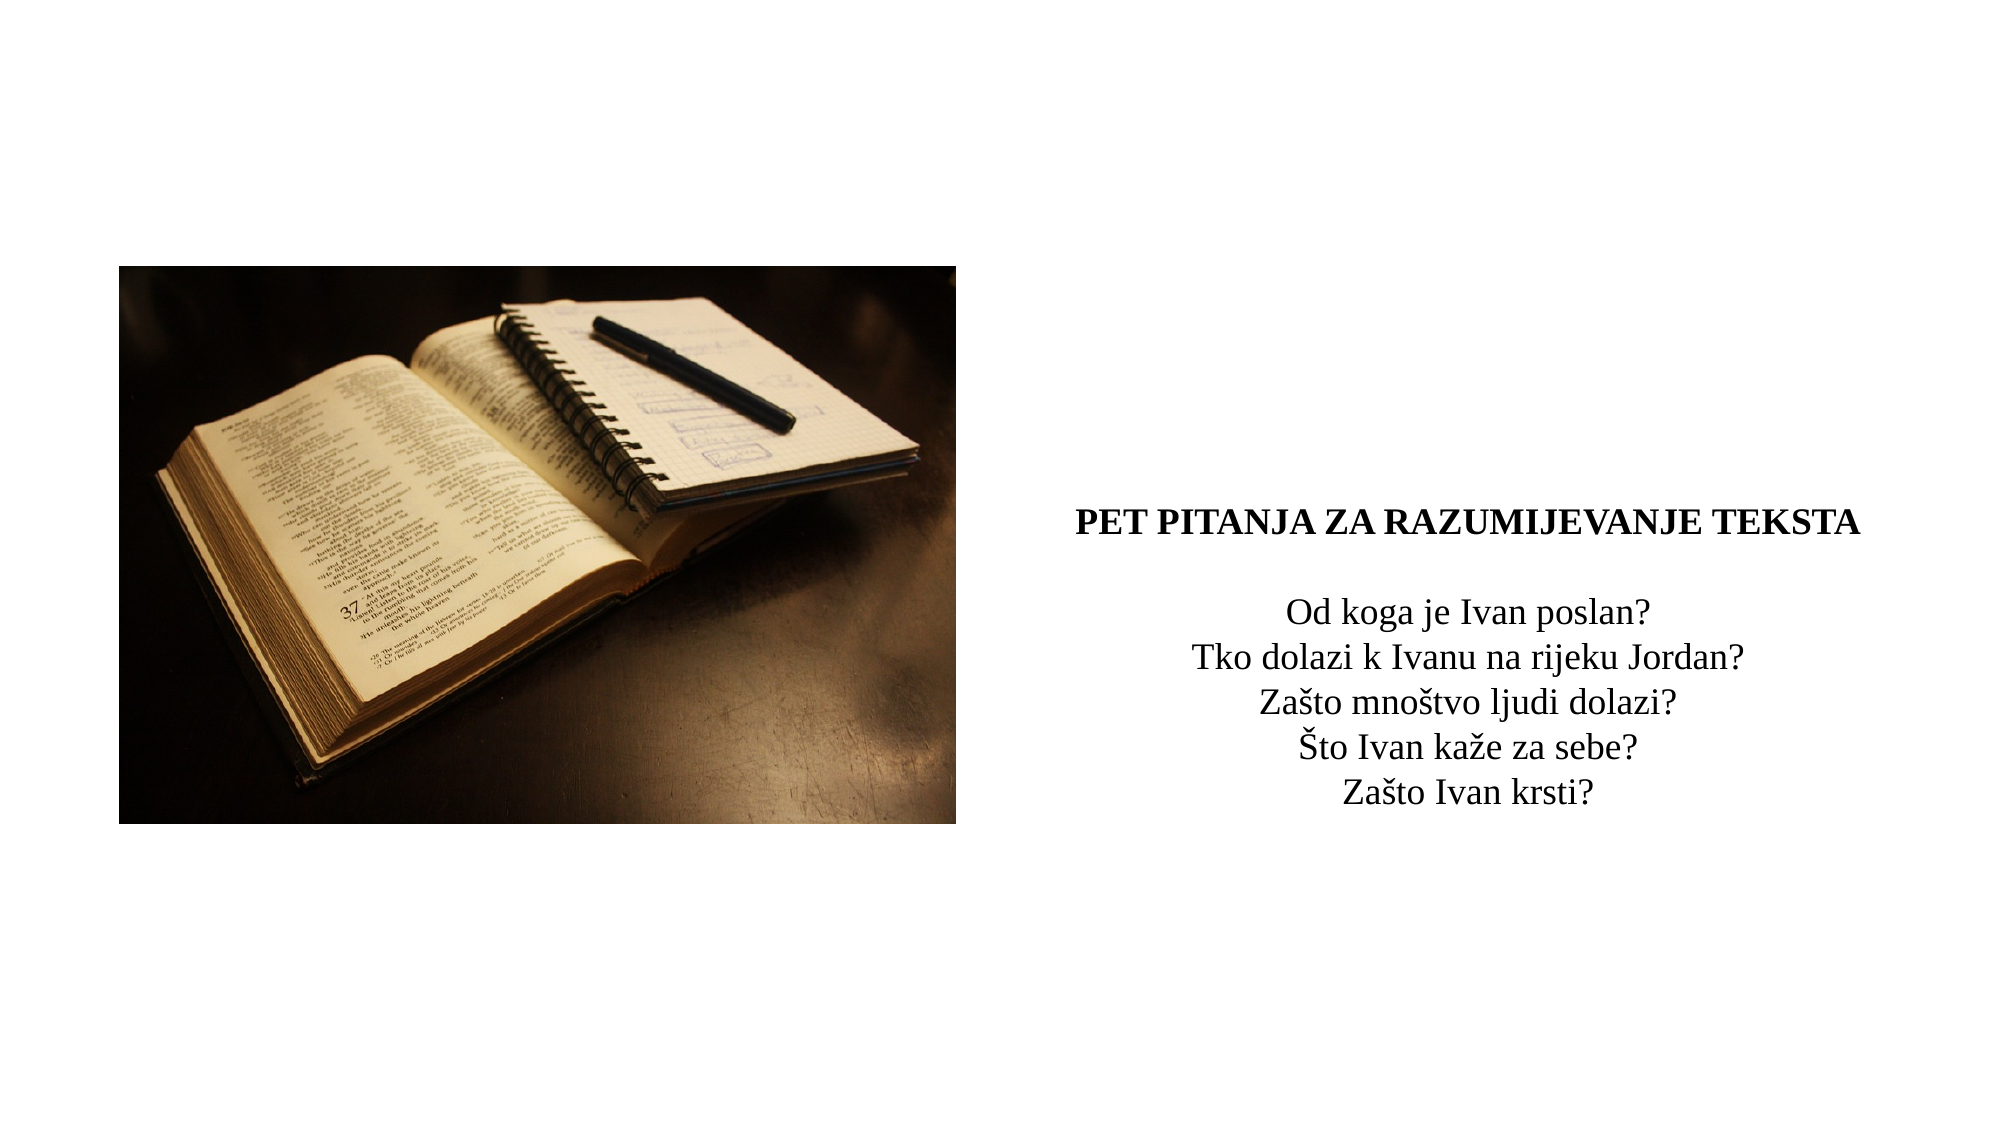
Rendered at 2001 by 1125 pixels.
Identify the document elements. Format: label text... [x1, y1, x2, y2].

picture [119, 266, 956, 824]
text_box PET PITANJA ZA RAZUMIJEVANJE TEKSTA Od koga je Ivan poslan? Tko dolazi k Ivanu na rijeku Jordan? Zašto mnoštvo ljudi dolazi? Što Ivan kaže za sebe? Zašto Ivan krsti? [1060, 489, 1877, 910]
